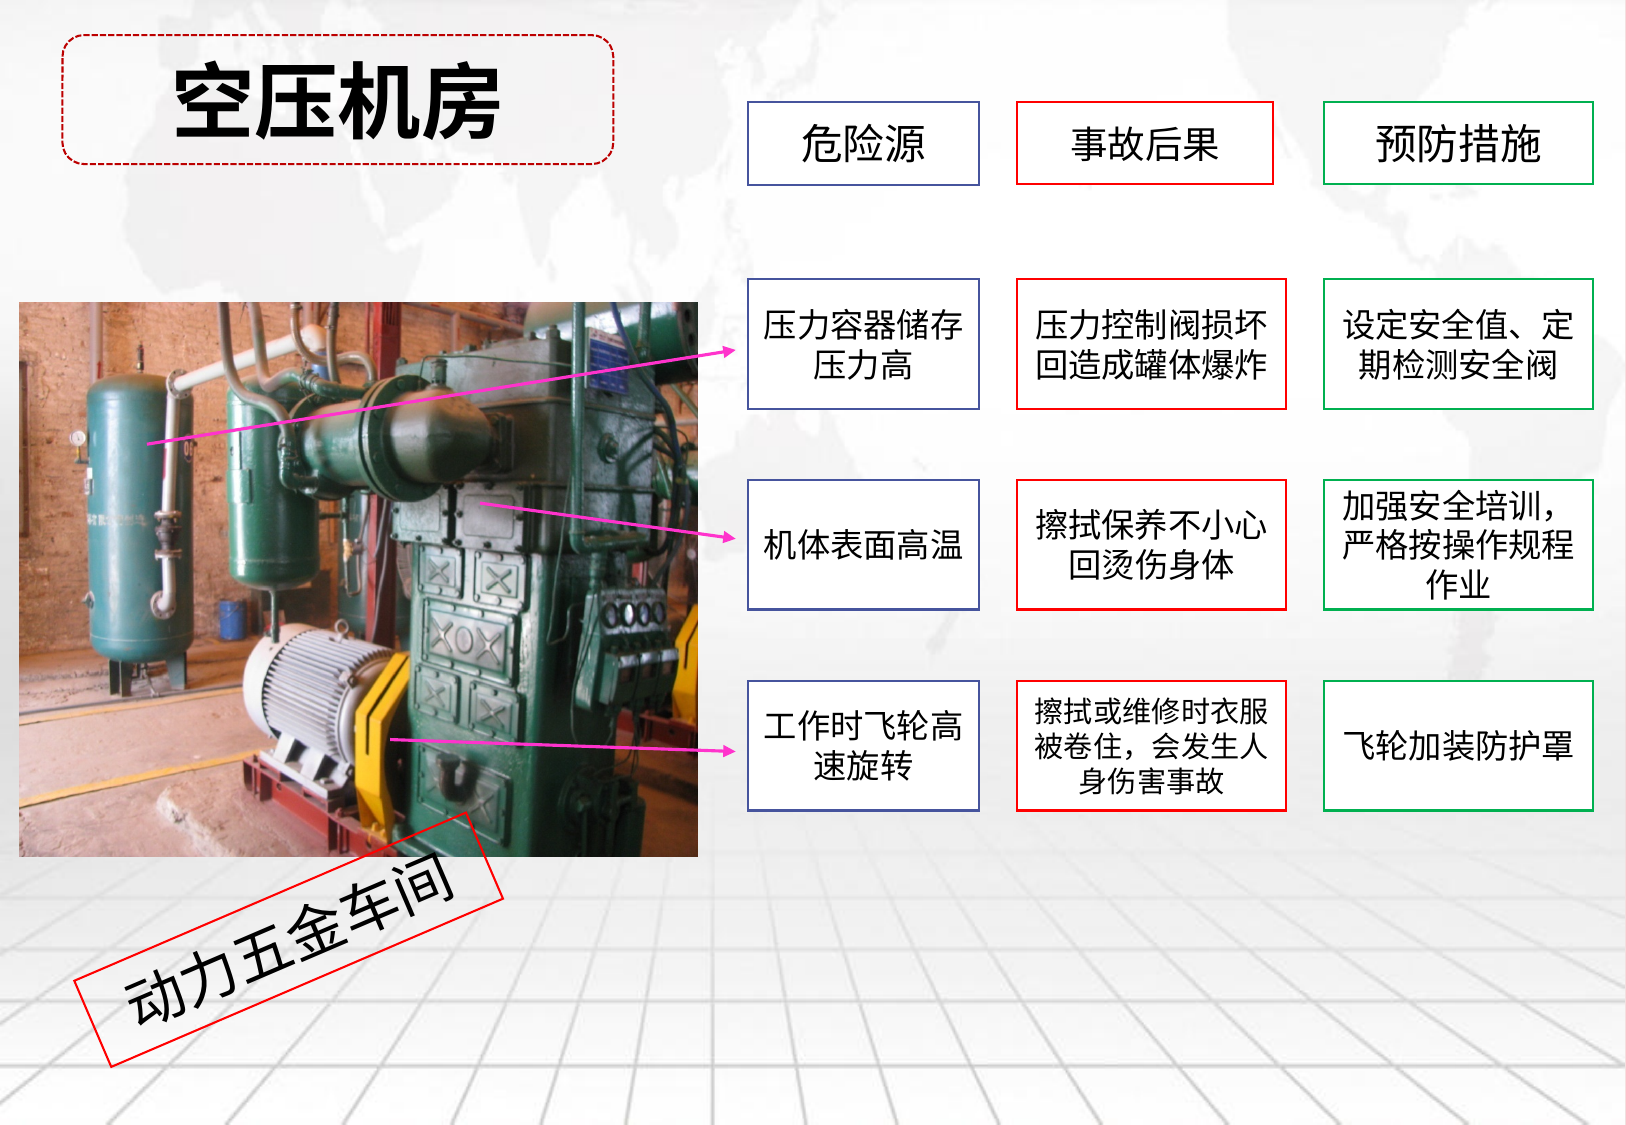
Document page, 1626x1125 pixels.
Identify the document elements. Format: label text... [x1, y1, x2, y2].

picture [0, 0, 1626, 1125]
text_box 事故后果 [1016, 101, 1274, 185]
text_box 加强安全培训，严格按操作规程作业 [1323, 479, 1594, 611]
text_box 机体表面高温 [747, 479, 980, 611]
text_box 空压机房 [61, 34, 615, 166]
text_box 动力五金车间 [72, 857, 505, 1069]
text_box [698, 530, 736, 544]
text_box 工作时飞轮高速旋转 [747, 680, 980, 812]
text_box 压力控制阀损坏回造成罐体爆炸 [1016, 278, 1287, 410]
text_box [698, 744, 736, 758]
text_box 预防措施 [1323, 101, 1594, 185]
text_box 飞轮加装防护罩 [1323, 680, 1594, 812]
text_box [698, 345, 736, 359]
text_box 设定安全值、定期检测安全阀 [1323, 278, 1594, 410]
text_box 危险源 [747, 101, 980, 186]
text_box 压力容器储存压力高 [747, 278, 980, 410]
text_box 擦拭保养不小心回烫伤身体 [1016, 479, 1287, 611]
text_box 擦拭或维修时衣服被卷住，会发生人身伤害事故 [1016, 680, 1287, 812]
